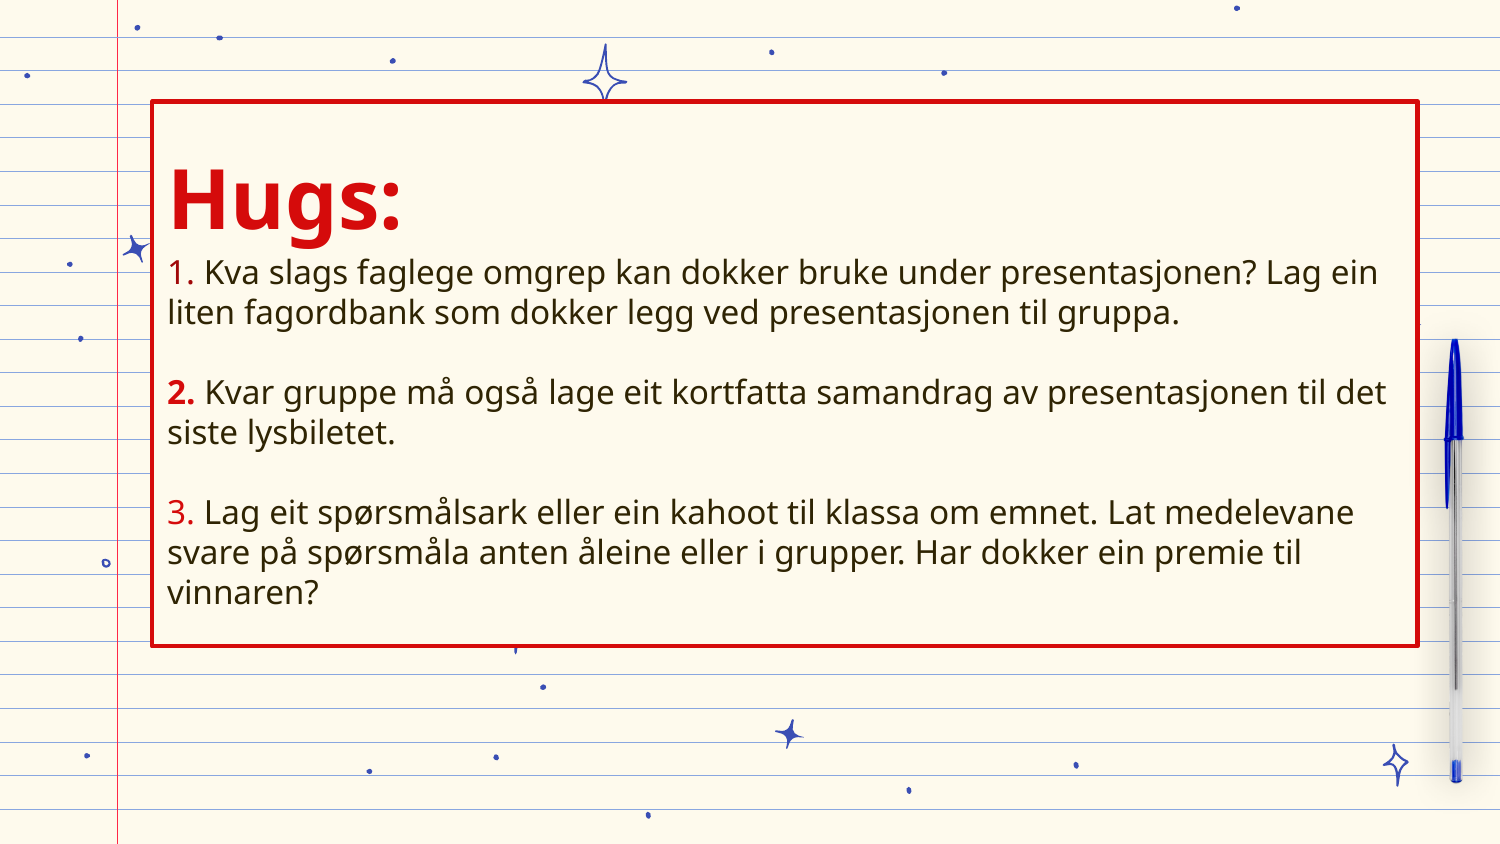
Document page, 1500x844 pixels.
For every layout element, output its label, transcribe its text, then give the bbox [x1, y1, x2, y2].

title Hugs: 1. Kva slags faglege omgrep kan dokker bruke under presentasjonen? Lag ein liten fagordbank som dokker legg ved presentasjonen til gruppa. 2. Kvar gruppe må også lage eit kortfatta samandrag av presentasjonen til det siste lysbiletet. 3. Lag eit spørsmålsark eller ein kahoot til klassa om emnet. Lat medelevane svare på spørsmåla anten åleine eller i grupper. Har dokker ein premie til vinnaren? [150, 99, 1420, 648]
picture [1417, 313, 1492, 827]
